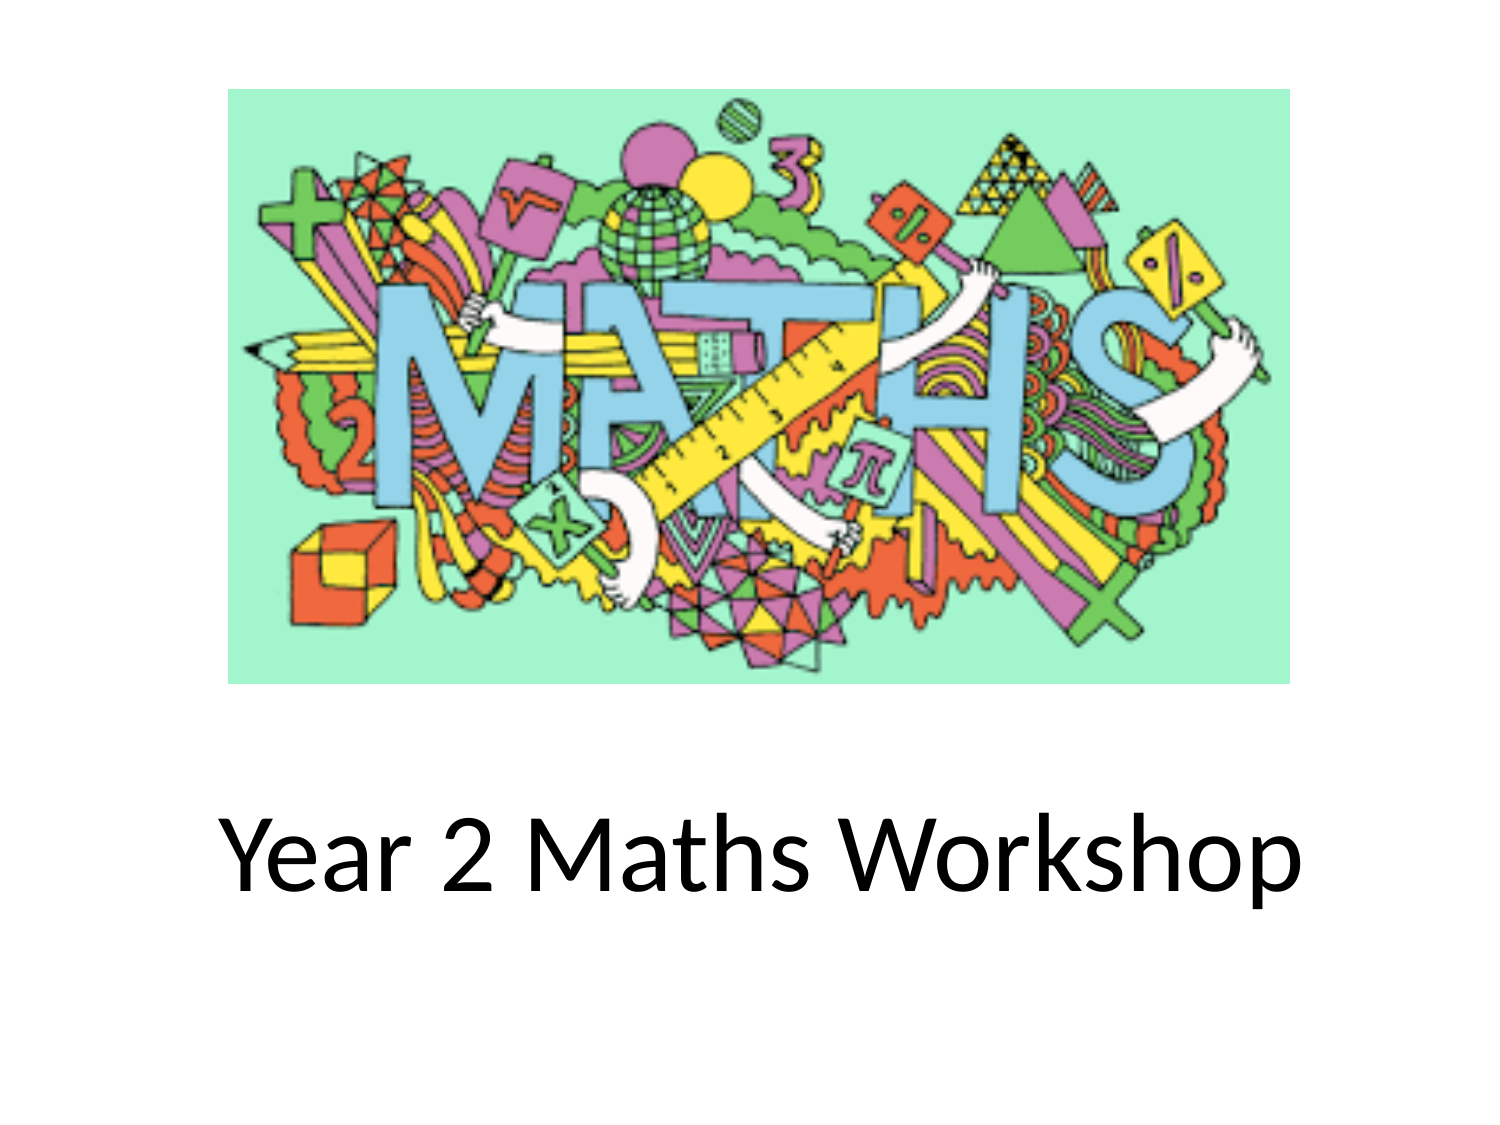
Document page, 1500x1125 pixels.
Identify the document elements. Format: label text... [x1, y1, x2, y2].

picture [228, 89, 1290, 685]
title Year 2 Maths Workshop [136, 725, 1412, 967]
